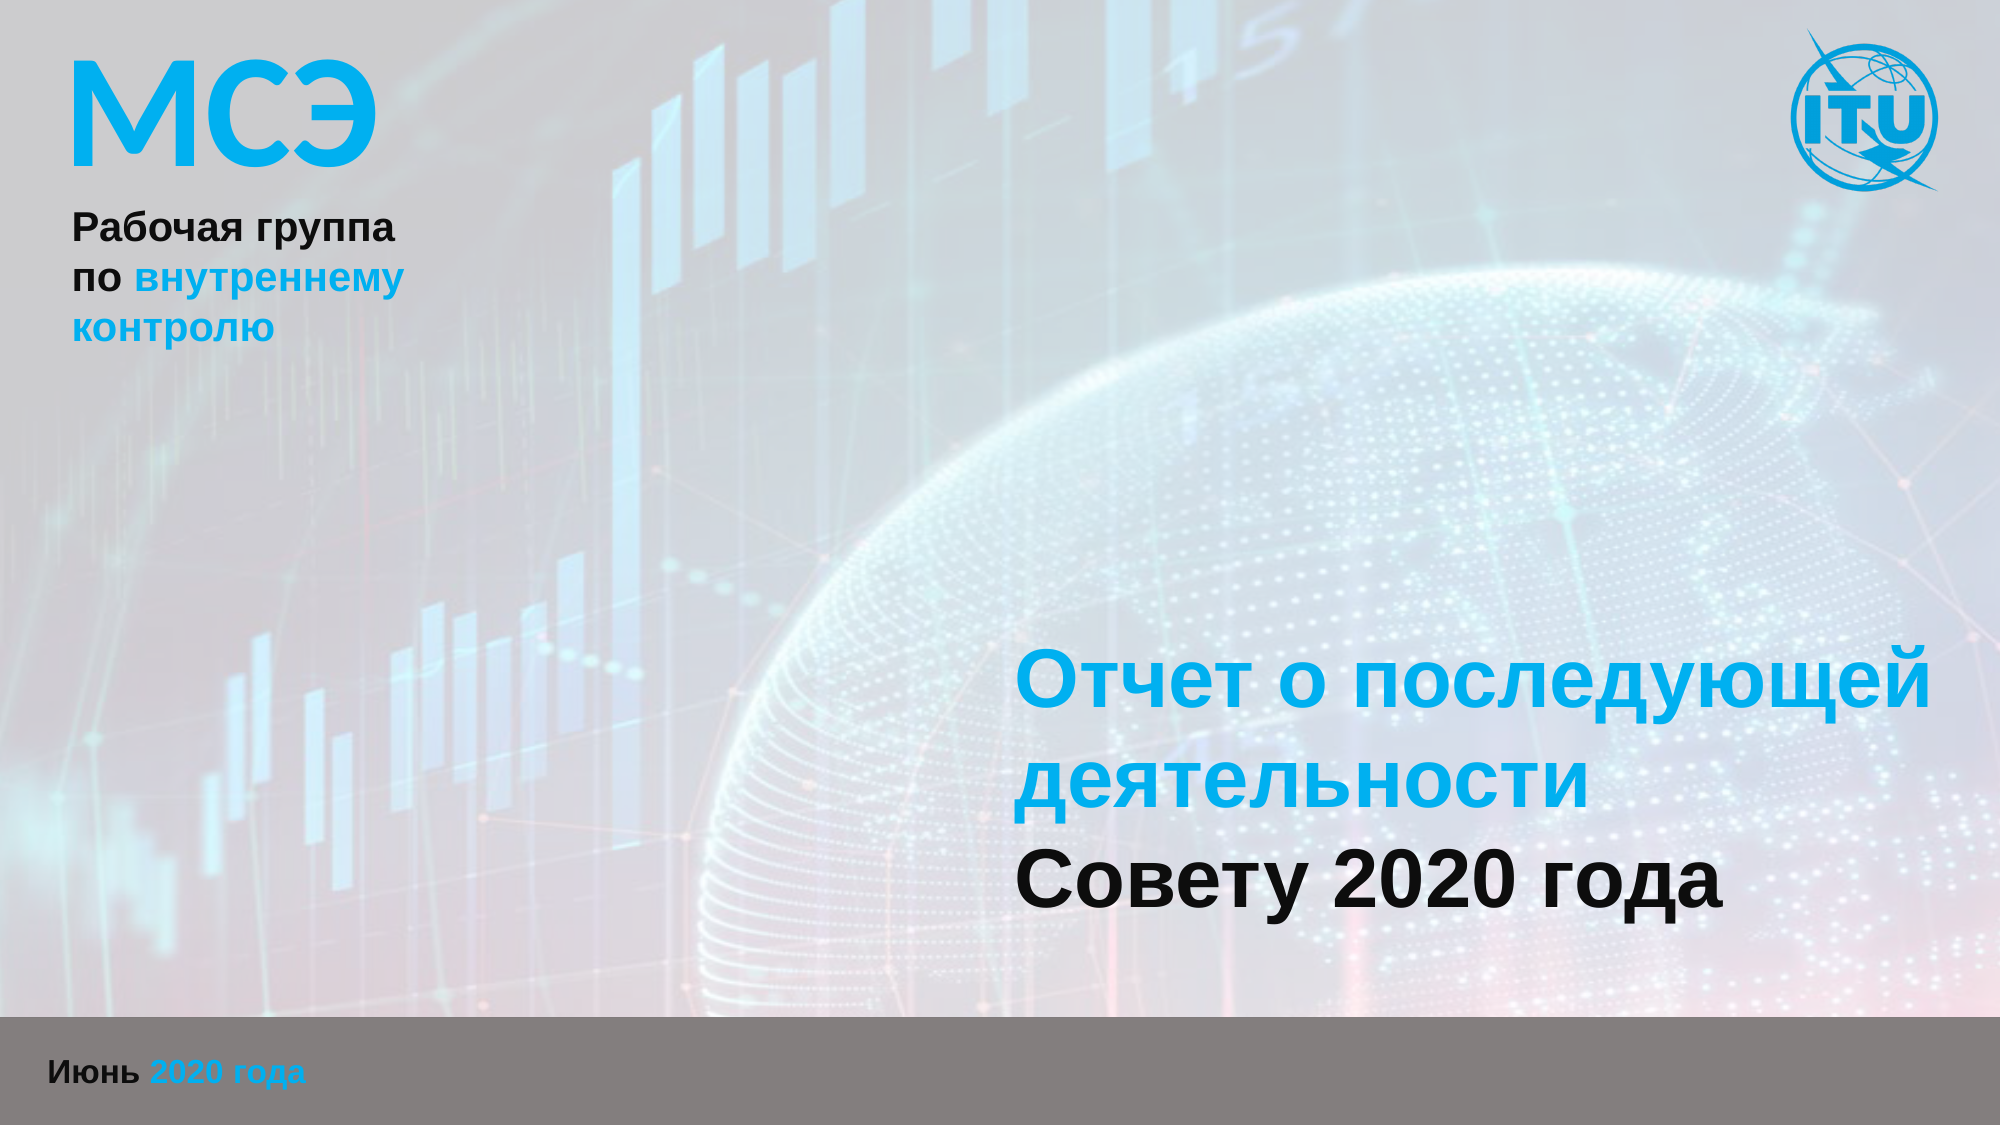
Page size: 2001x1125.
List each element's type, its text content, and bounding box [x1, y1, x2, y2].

text_box [0, 1018, 2000, 1125]
picture [0, 0, 2000, 1018]
text_box Июнь 2020 года [32, 1042, 342, 1098]
